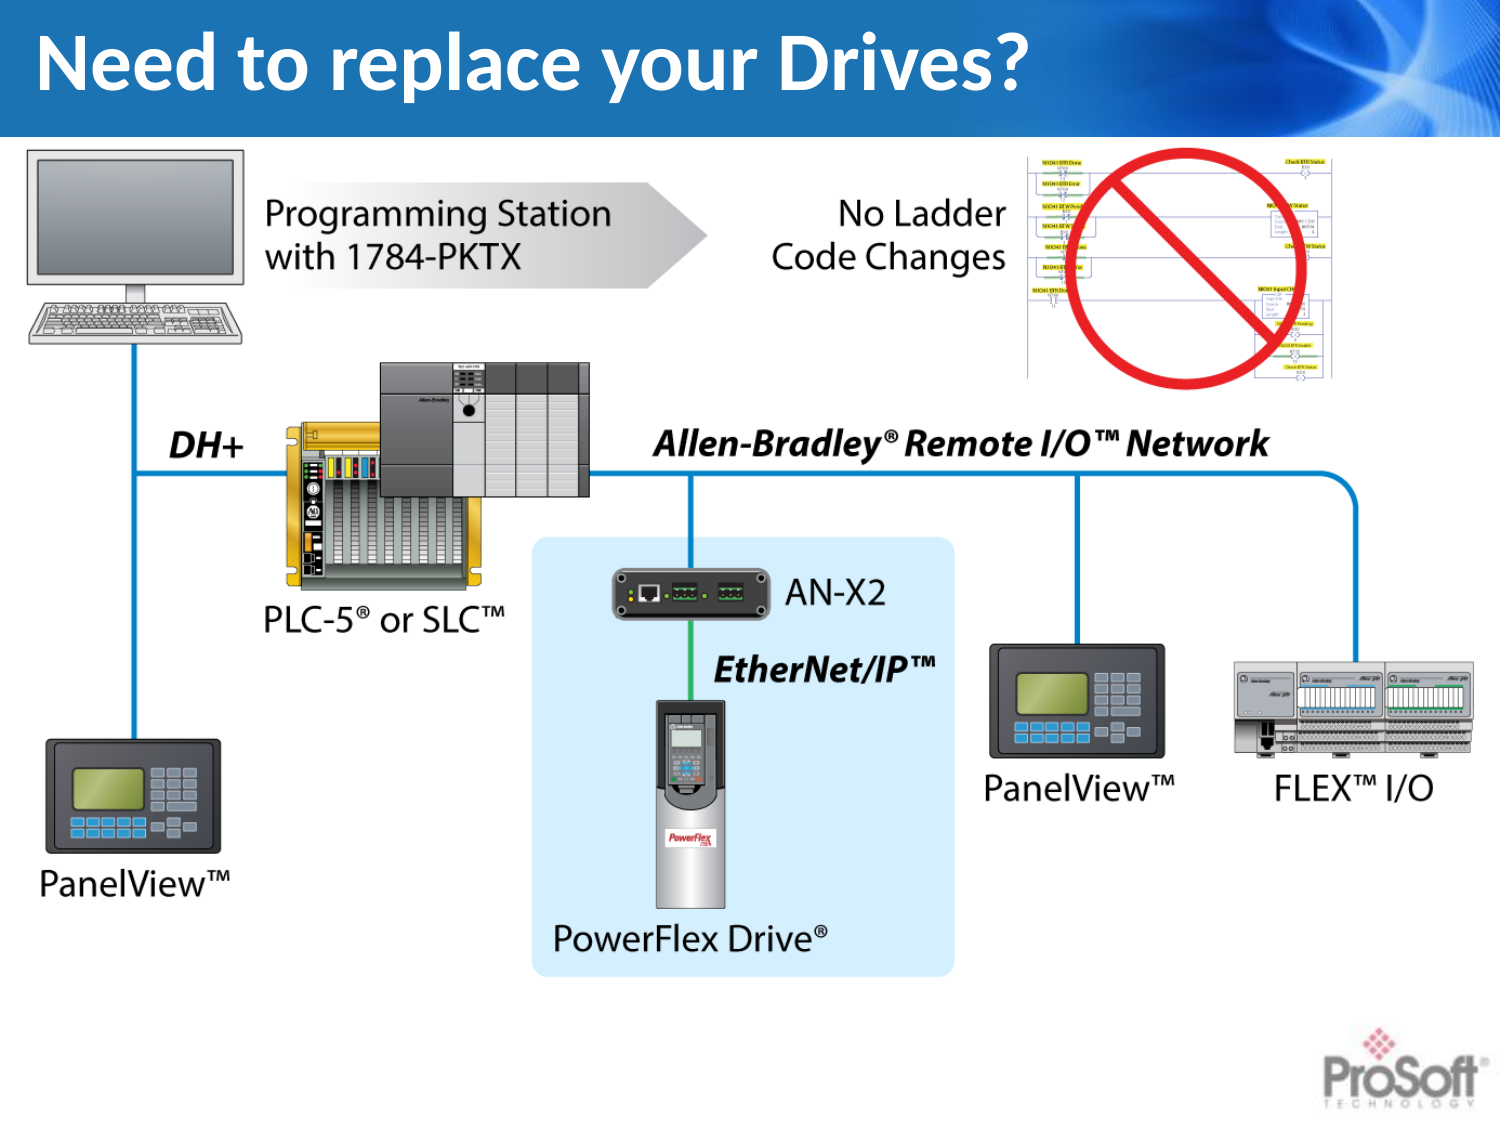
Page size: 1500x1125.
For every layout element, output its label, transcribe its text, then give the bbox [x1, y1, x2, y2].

picture [0, 0, 1500, 1125]
title Need to replace your Drives? [21, 0, 1421, 135]
